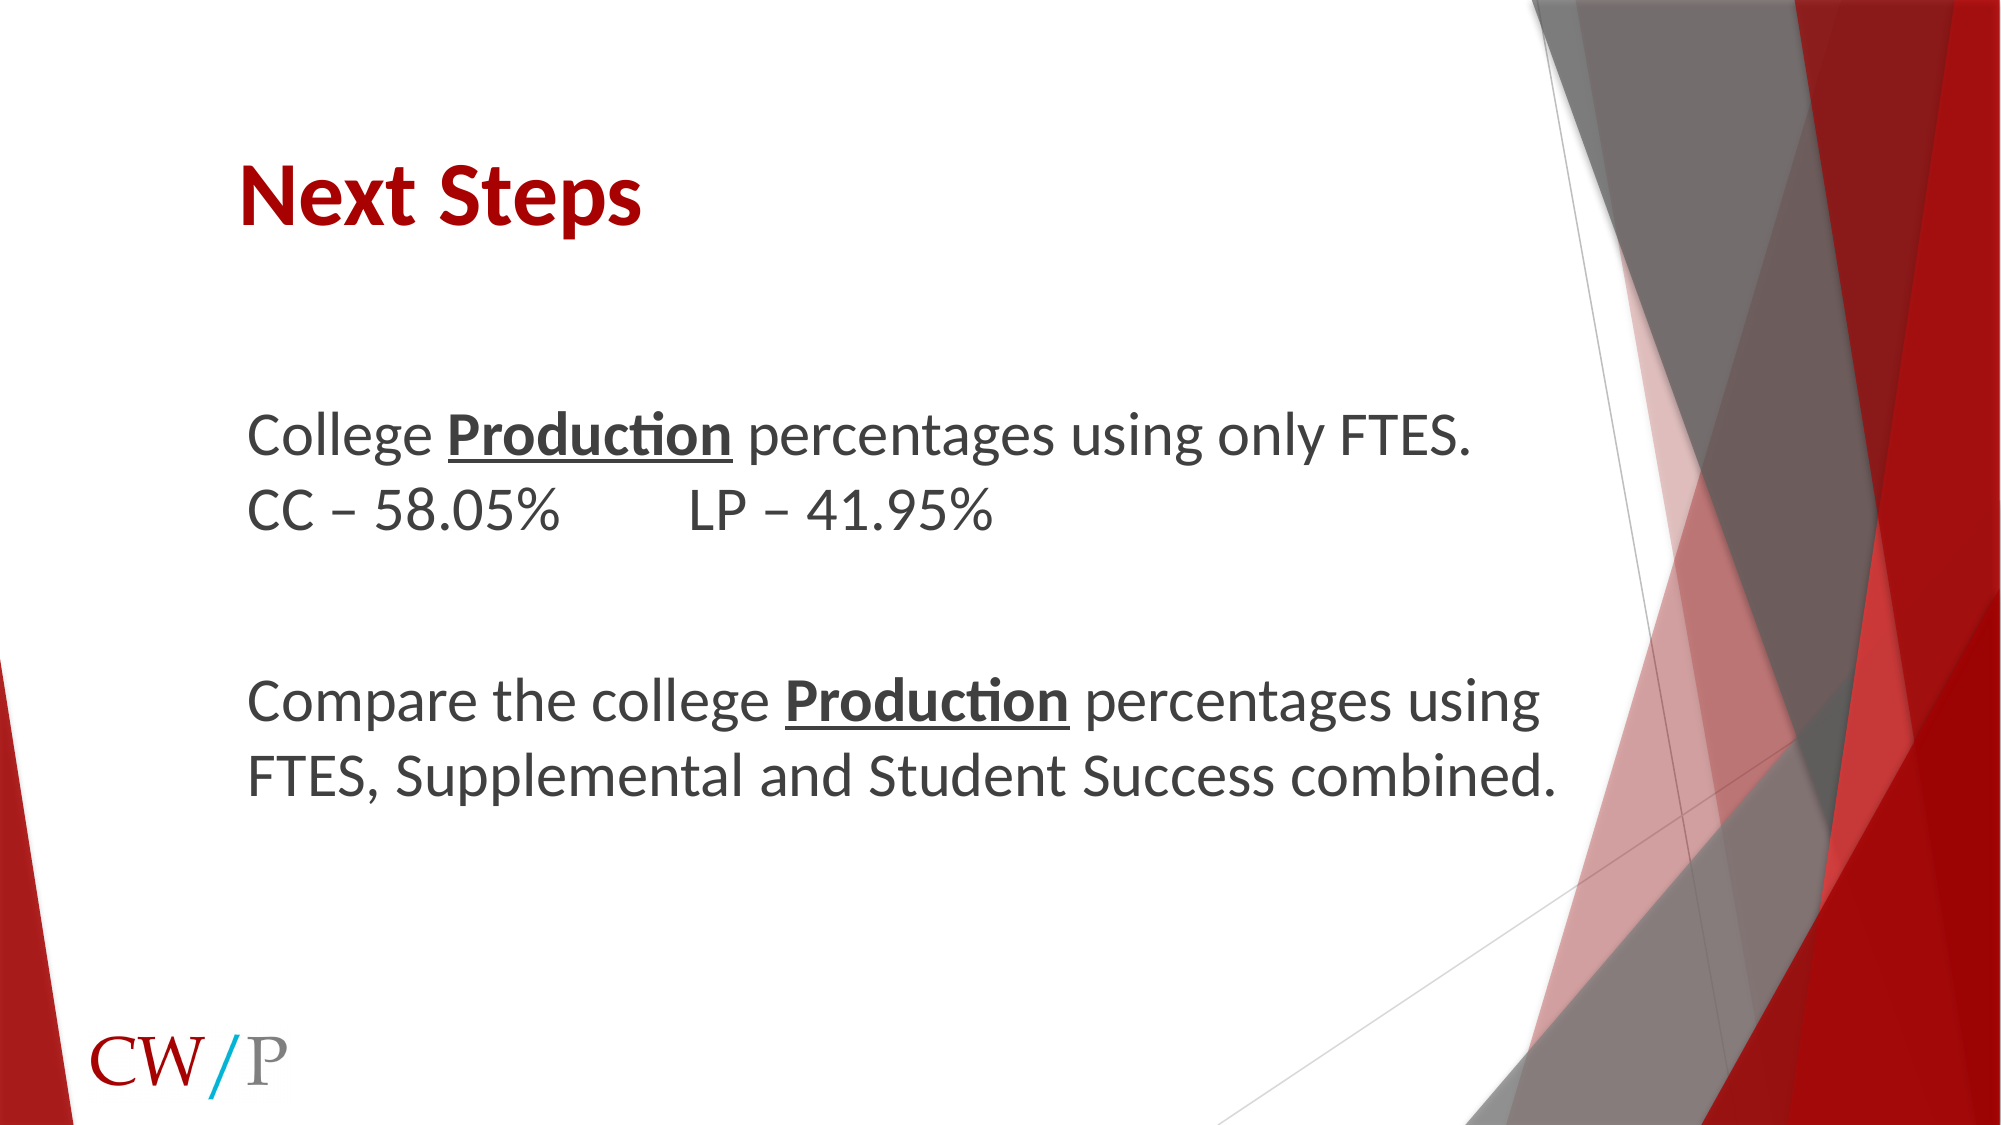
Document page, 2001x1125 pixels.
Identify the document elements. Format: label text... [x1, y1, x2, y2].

title Next Steps [111, 112, 1522, 265]
text_box College Production percentages using only FTES. CC – 58.05% LP – 41.95% Compare the college Production percentages using FTES, Supplemental and Student Success combined. [111, 385, 1603, 961]
picture [86, 1028, 291, 1103]
